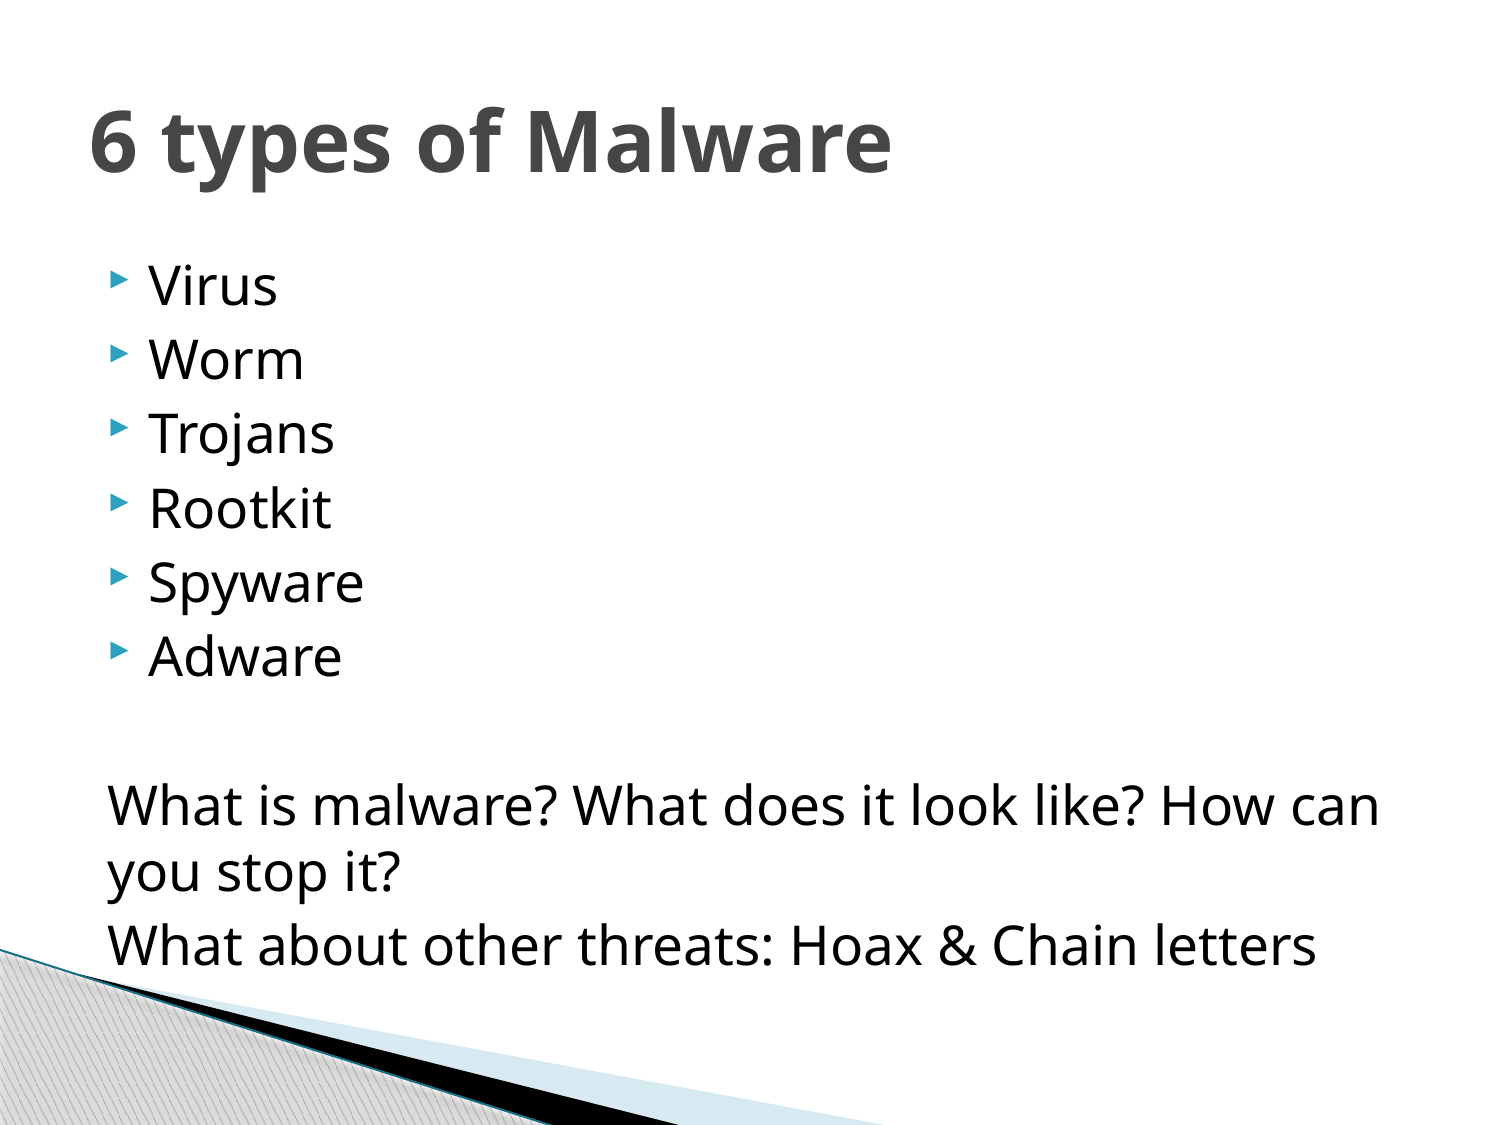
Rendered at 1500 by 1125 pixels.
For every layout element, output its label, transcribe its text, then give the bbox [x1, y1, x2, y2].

list Virus Worm Trojans Rootkit Spyware Adware What is malware? What does it look like? How can you stop it? What about other threats: Hoax & Chain letters [75, 243, 1425, 986]
title 6 types of Malware [75, 45, 1425, 233]
